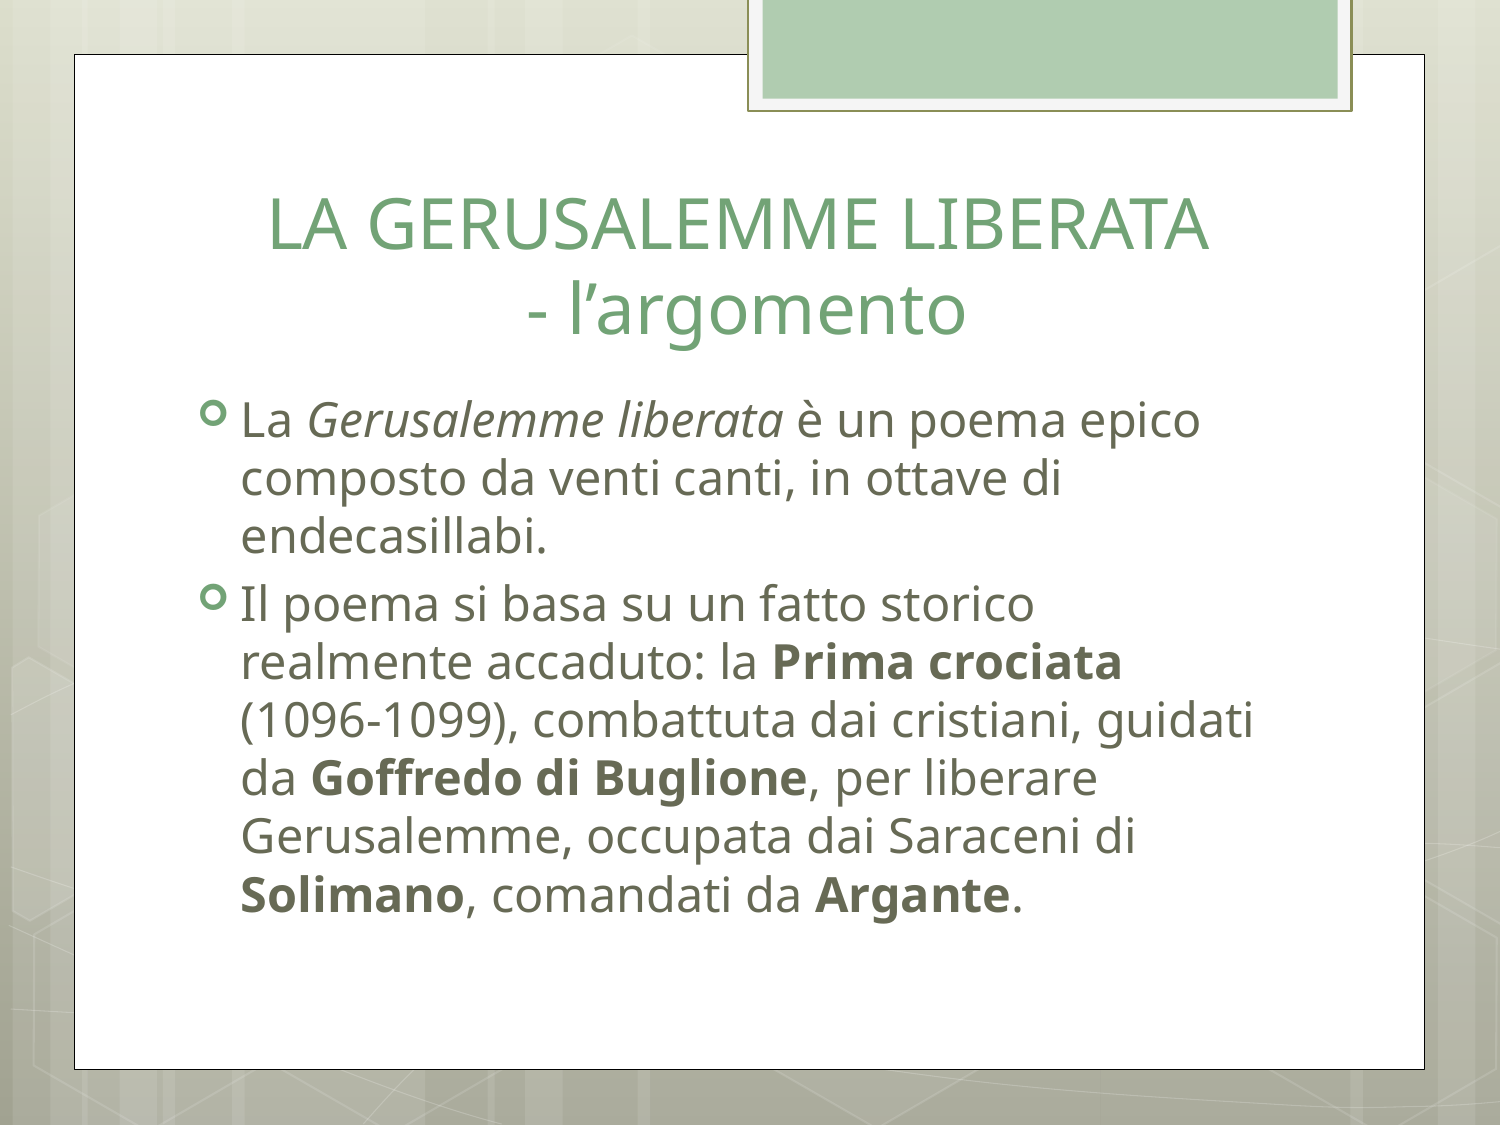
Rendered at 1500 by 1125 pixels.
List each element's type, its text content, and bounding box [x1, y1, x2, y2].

list La Gerusalemme liberata è un poema epico composto da venti canti, in ottave di endecasillabi. Il poema si basa su un fatto storico realmente accaduto: la Prima crociata (1096-1099), combattuta dai cristiani, guidati da Goffredo di Buglione, per liberare Gerusalemme, occupata dai Saraceni di Solimano, comandati da Argante. [171, 381, 1283, 957]
title LA GERUSALEMME LIBERATA - l’argomento [171, 168, 1324, 357]
